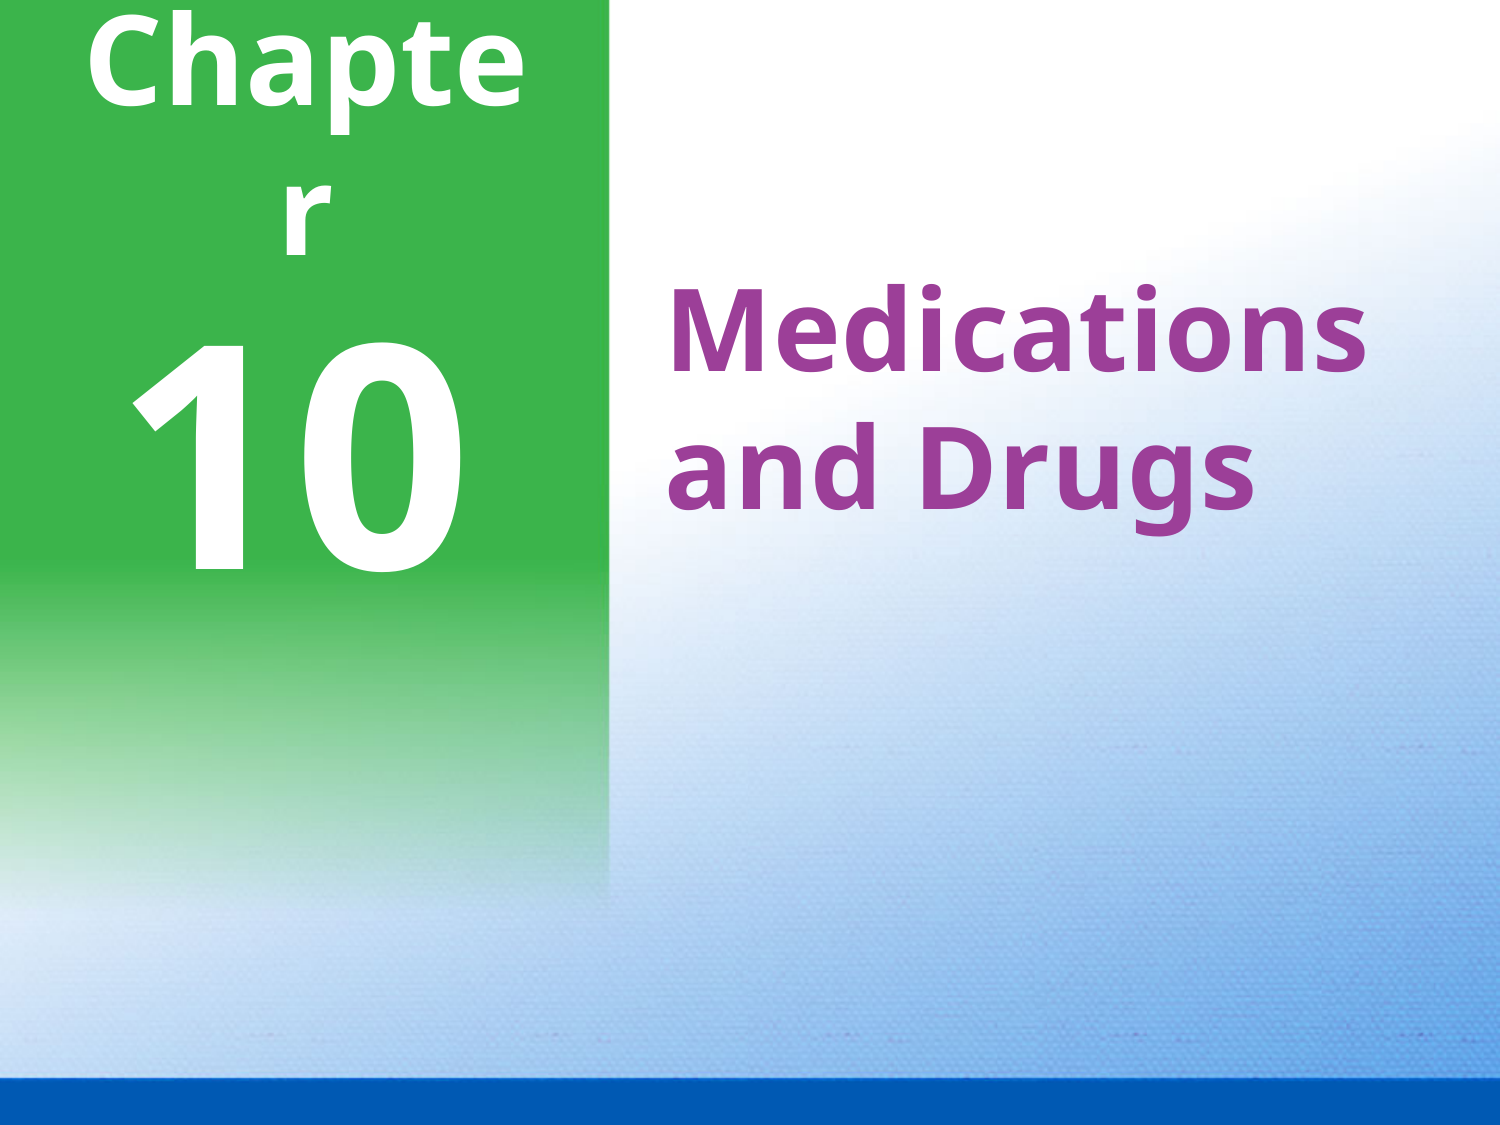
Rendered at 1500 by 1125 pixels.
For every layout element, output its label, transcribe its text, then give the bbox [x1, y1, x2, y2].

picture [0, 0, 1500, 1125]
list 10 [24, 249, 563, 588]
list Medications and Drugs [650, 249, 1463, 825]
